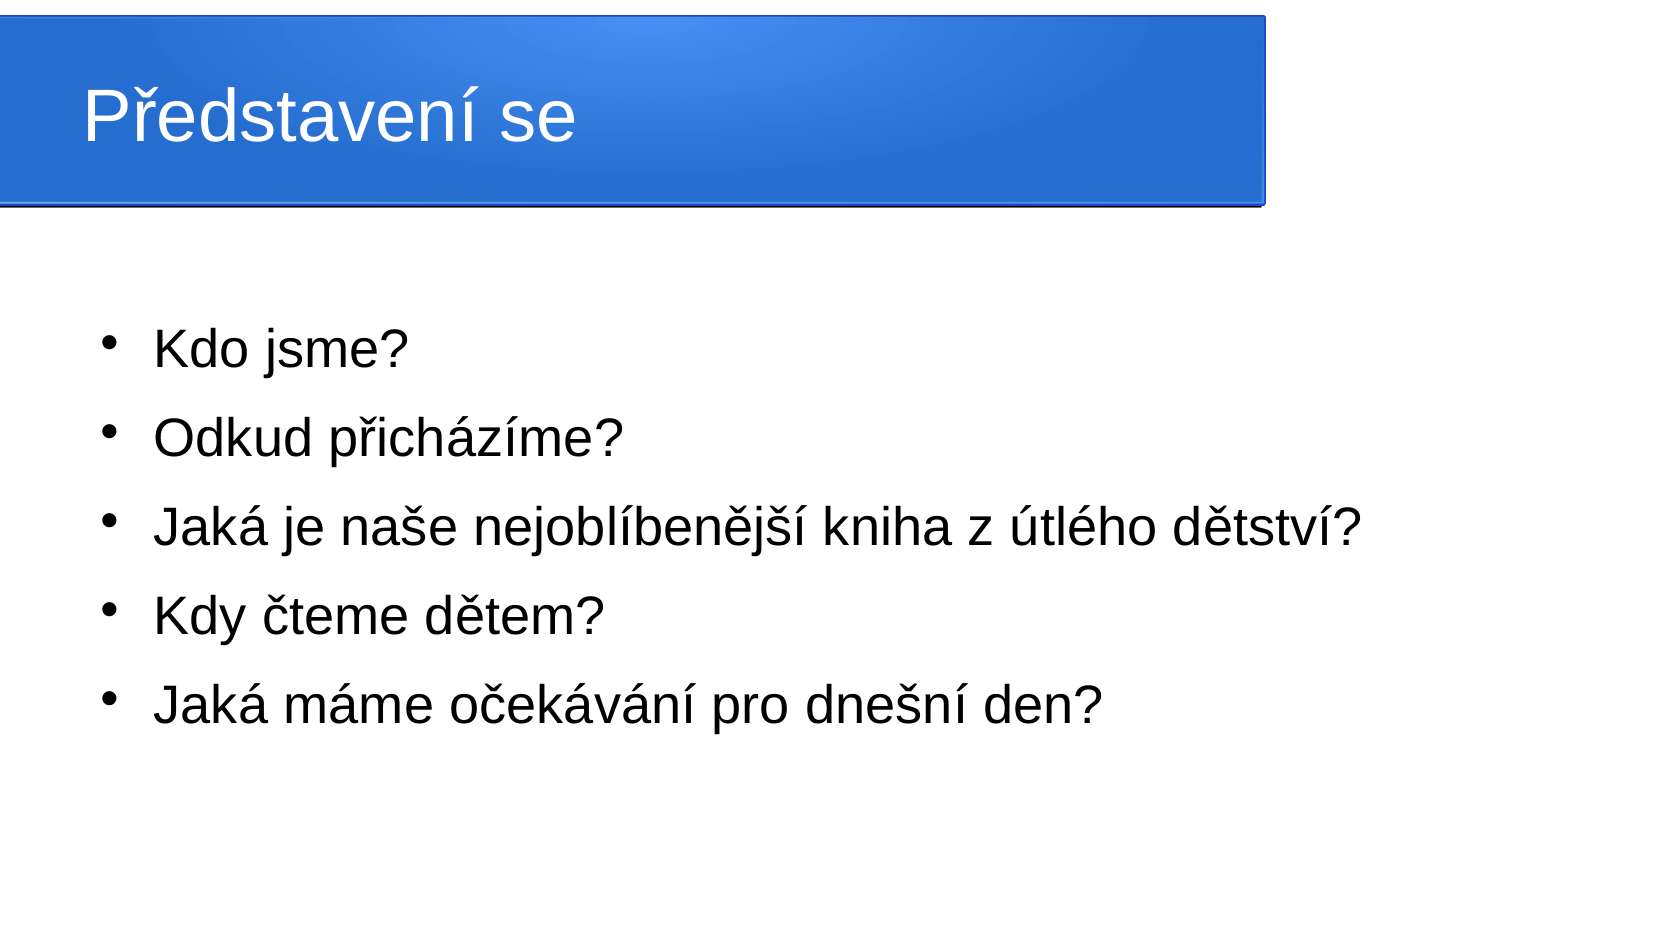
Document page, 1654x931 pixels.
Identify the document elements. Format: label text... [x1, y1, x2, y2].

picture [0, 13, 1269, 211]
text_box Kdo jsme? Odkud přicházíme? Jaká je naše nejoblíbenější kniha z útlého dětství? Kdy čteme dětem? Jaká máme očekávání pro dnešní den? [82, 224, 1571, 764]
text_box Představení se [82, 67, 1235, 157]
